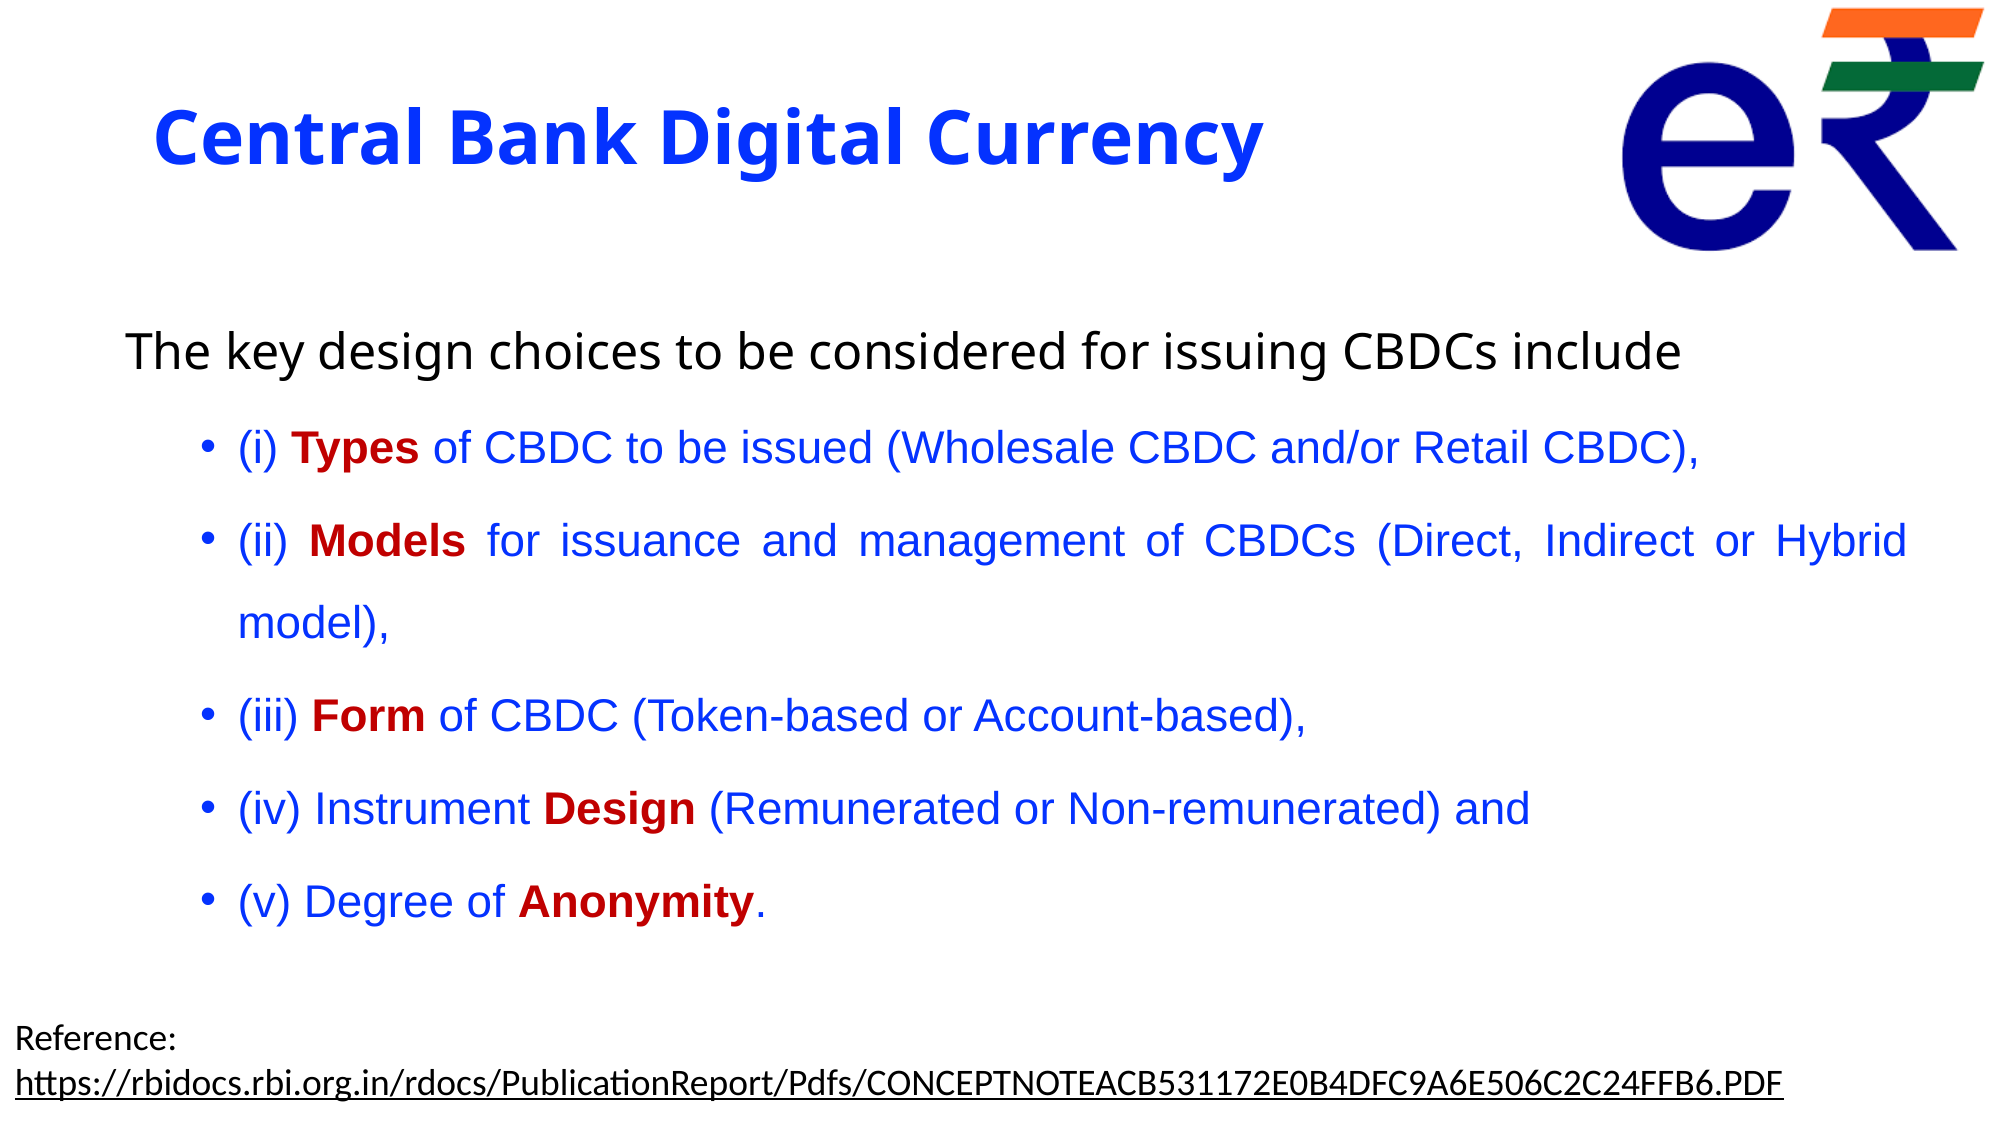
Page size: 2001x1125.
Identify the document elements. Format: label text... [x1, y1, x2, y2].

text_box Reference: https://rbidocs.rbi.org.in/rdocs/PublicationReport/Pdfs/CONCEPTNOTEACB531172E0B4DFC9A6E506C2C24FFB6.PDF [0, 1005, 2000, 1111]
list The key design choices to be considered for issuing CBDCs include (i) Types of CBDC to be issued (Wholesale CBDC and/or Retail CBDC), (ii) Models for issuance and management of CBDCs (Direct, Indirect or Hybrid model), (iii) Form of CBDC (Token-based or Account-based), (iv) Instrument Design (Remunerated or Non-remunerated) and (v) Degree of Anonymity. [110, 282, 1925, 997]
picture [1607, 0, 2000, 261]
title Central Bank Digital Currency [137, 59, 1607, 221]
